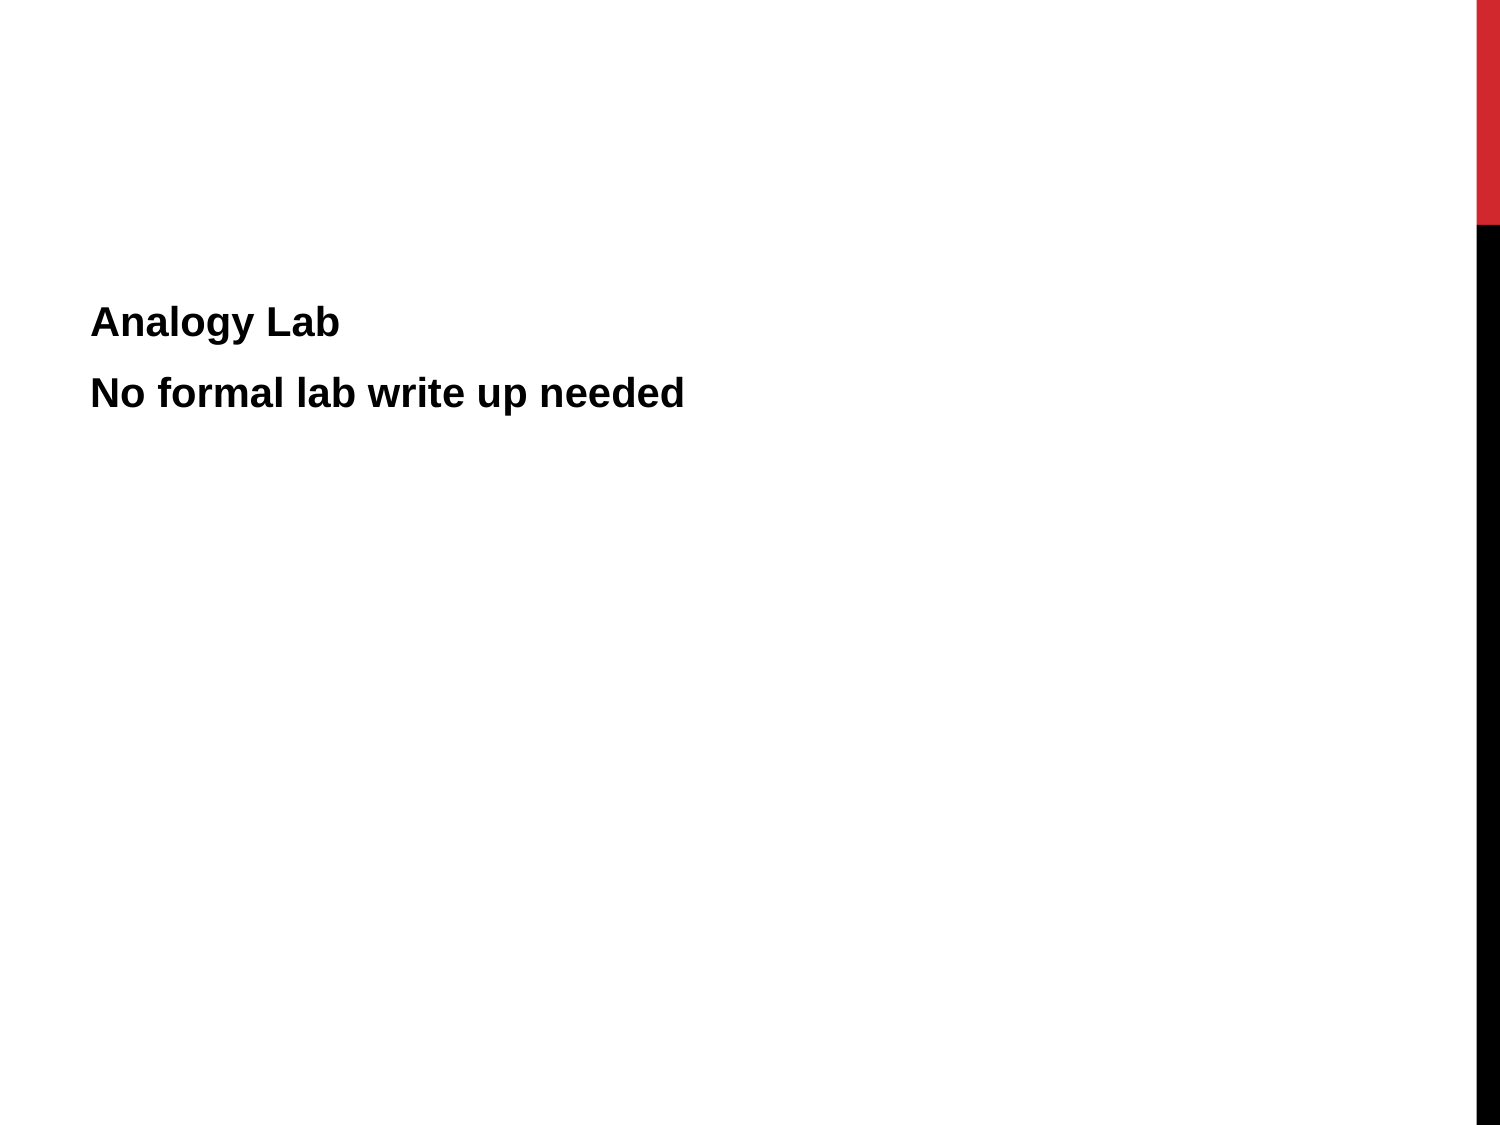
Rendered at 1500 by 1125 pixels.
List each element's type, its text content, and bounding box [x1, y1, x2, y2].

list Analogy Lab No formal lab write up needed [75, 287, 1325, 1005]
